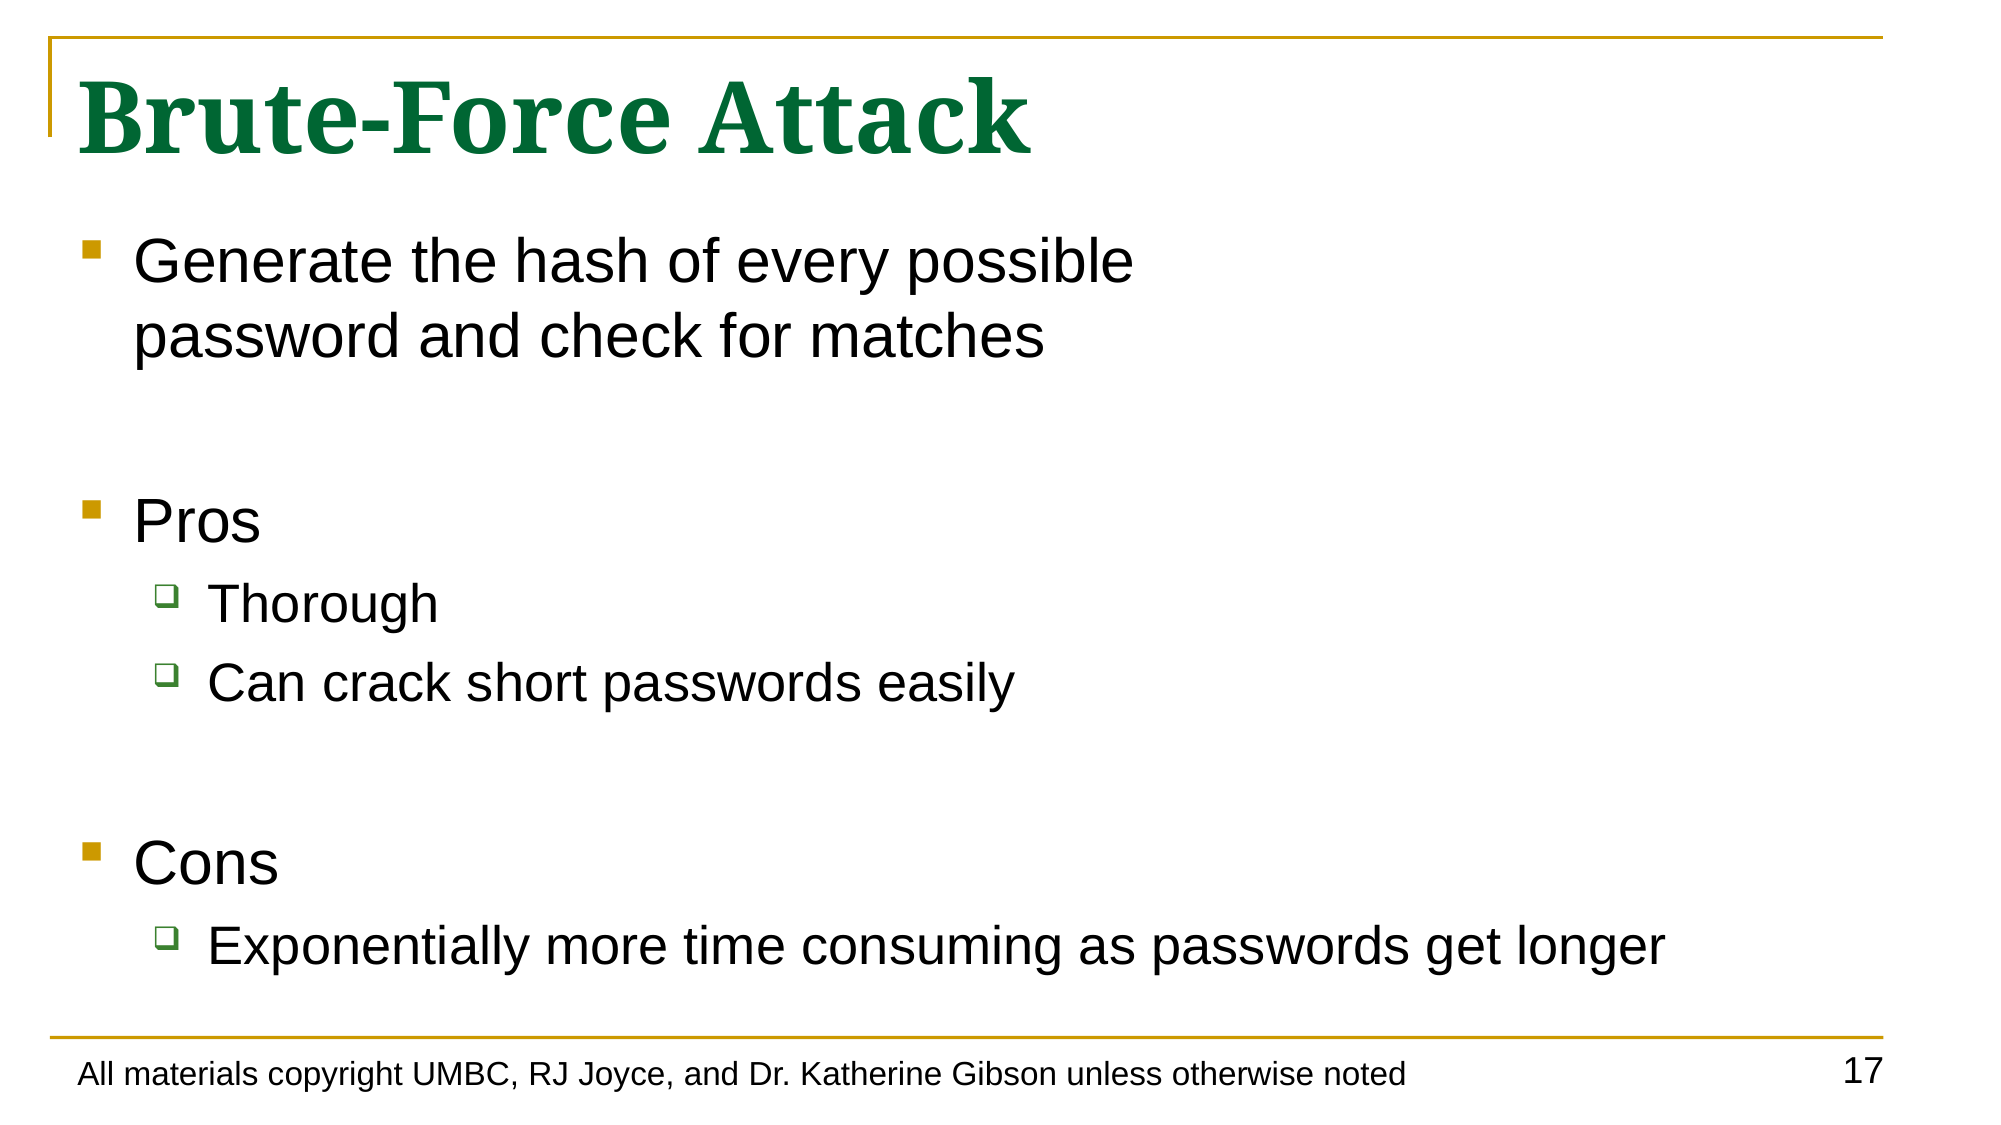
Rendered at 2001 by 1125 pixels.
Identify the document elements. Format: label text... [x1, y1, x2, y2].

list Generate the hash of every possible password and check for matches Pros Thorough Can crack short passwords easily Cons Exponentially more time consuming as passwords get longer [62, 212, 1899, 1005]
title Brute-Force Attack [62, 45, 1899, 212]
